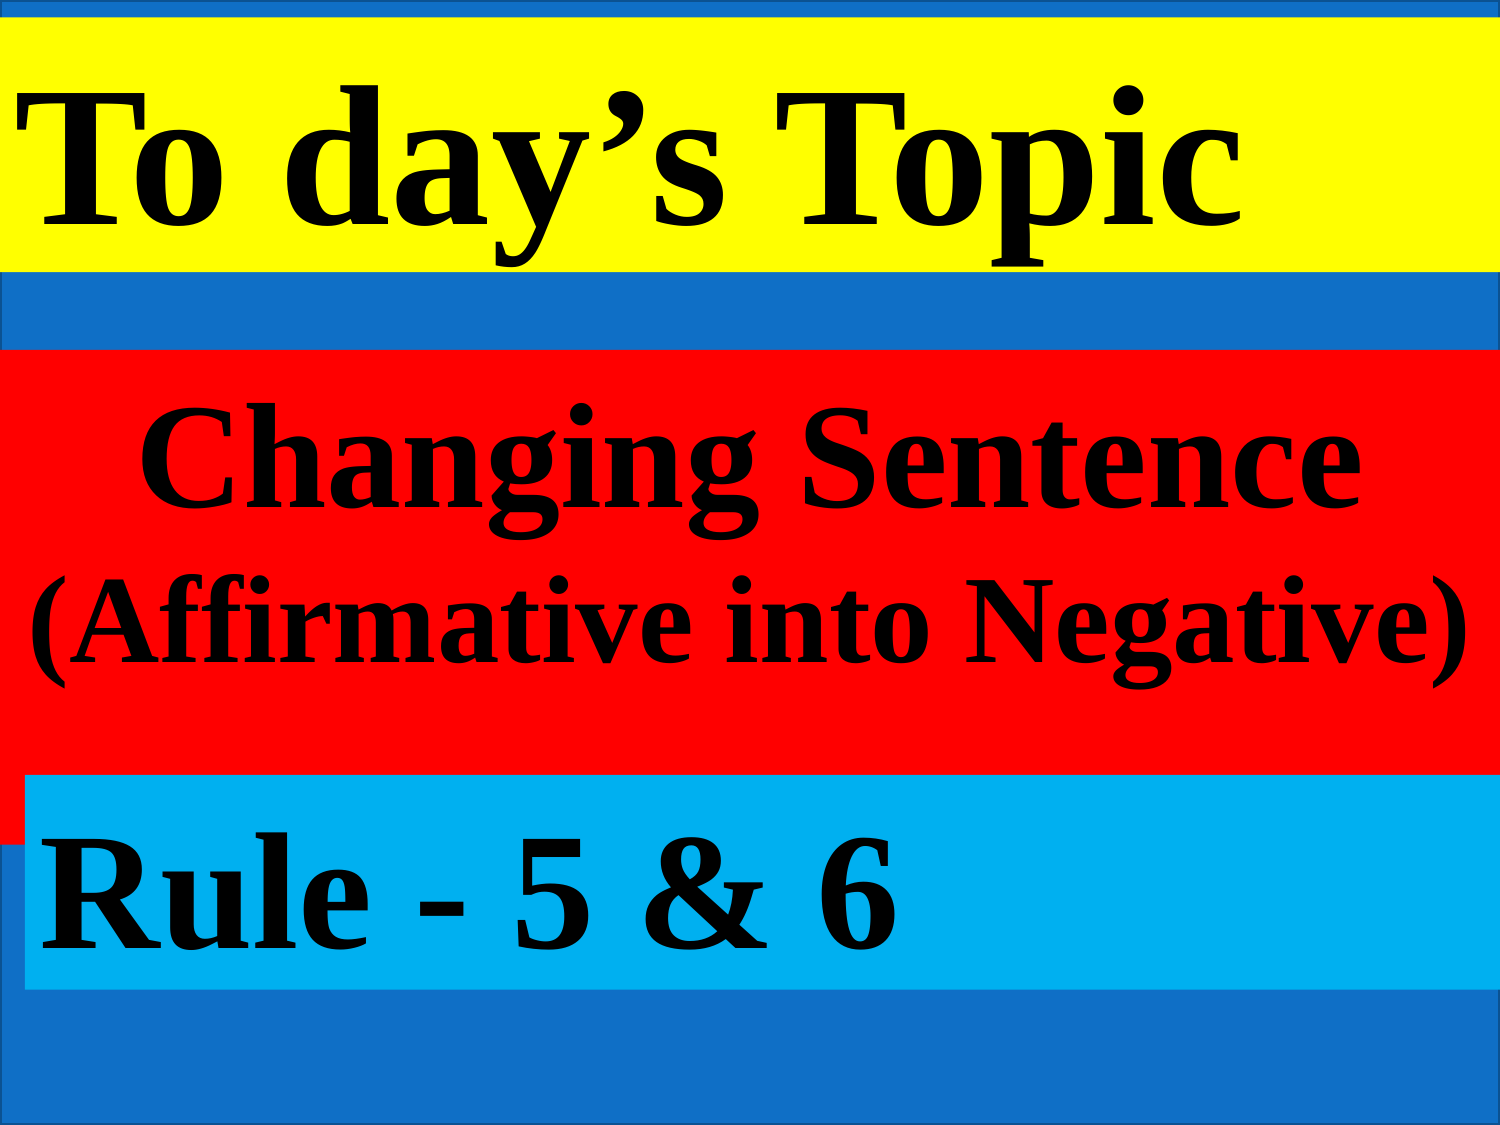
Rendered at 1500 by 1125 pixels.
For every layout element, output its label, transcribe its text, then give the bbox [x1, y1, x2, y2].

text_box [0, 0, 1500, 17]
text_box Changing Sentence (Affirmative into Negative) [0, 349, 1500, 845]
text_box To day’s Topic [0, 17, 1500, 273]
text_box [0, 273, 1500, 349]
text_box Rule - 5 & 6 [24, 774, 1500, 990]
text_box [0, 845, 1500, 1125]
